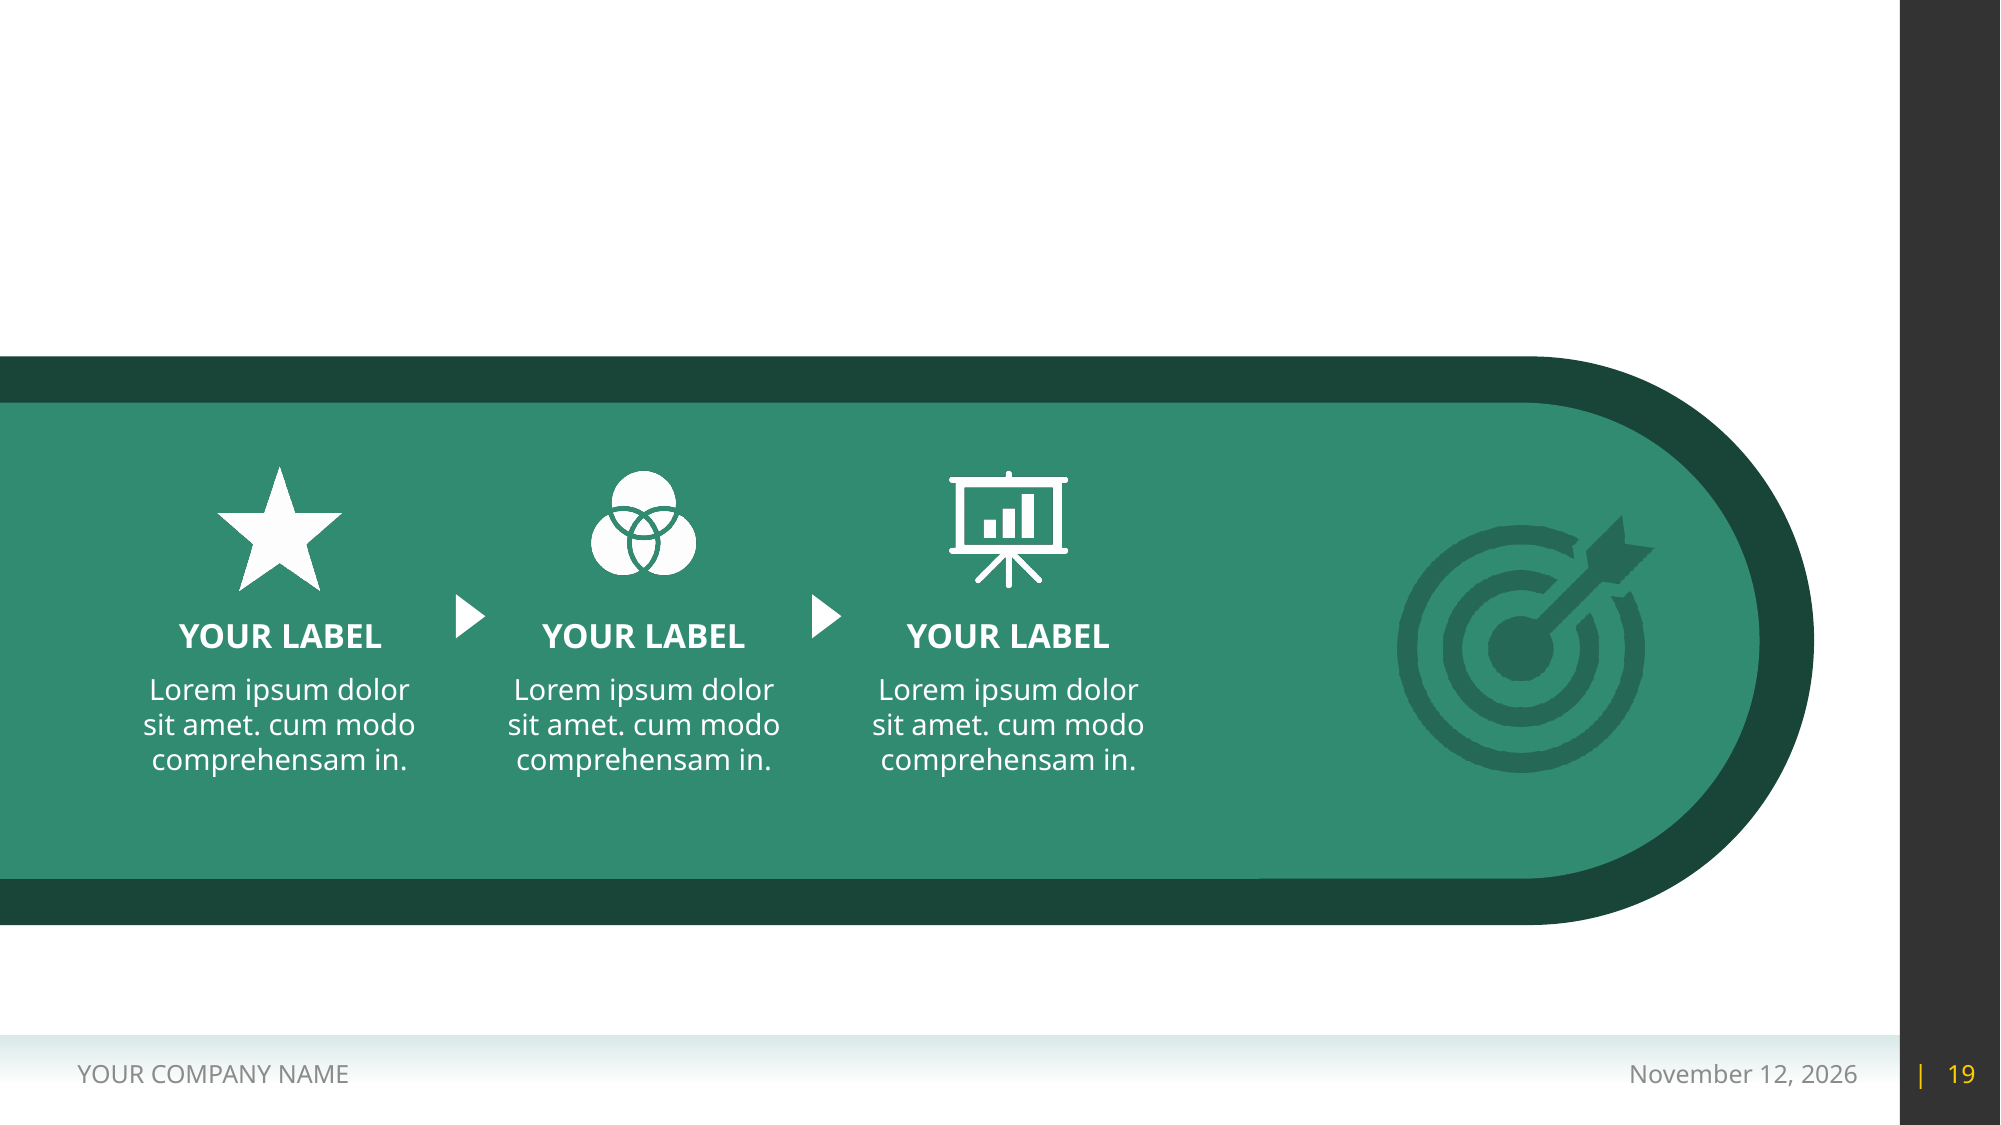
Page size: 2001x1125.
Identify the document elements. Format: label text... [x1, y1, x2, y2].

picture [204, 453, 355, 604]
text_box Lorem ipsum dolor sit amet. cum modo comprehensam in. [487, 663, 801, 785]
text_box [454, 592, 487, 641]
text_box YOUR LABEL [891, 607, 1126, 663]
picture [932, 453, 1084, 604]
picture [568, 447, 719, 598]
text_box Lorem ipsum dolor sit amet. cum modo comprehensam in. [852, 663, 1165, 785]
text_box [0, 355, 1816, 927]
text_box Lorem ipsum dolor sit amet. cum modo comprehensam in. [123, 663, 436, 785]
text_box YOUR LABEL [164, 607, 398, 663]
picture [1369, 487, 1682, 800]
text_box [0, 401, 1761, 880]
slide_number | 19 [1890, 1046, 1991, 1106]
footer YOUR COMPANY NAME [62, 1046, 798, 1106]
text_box YOUR LABEL [527, 607, 761, 663]
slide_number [1365, 1046, 1874, 1106]
text_box [811, 592, 844, 641]
